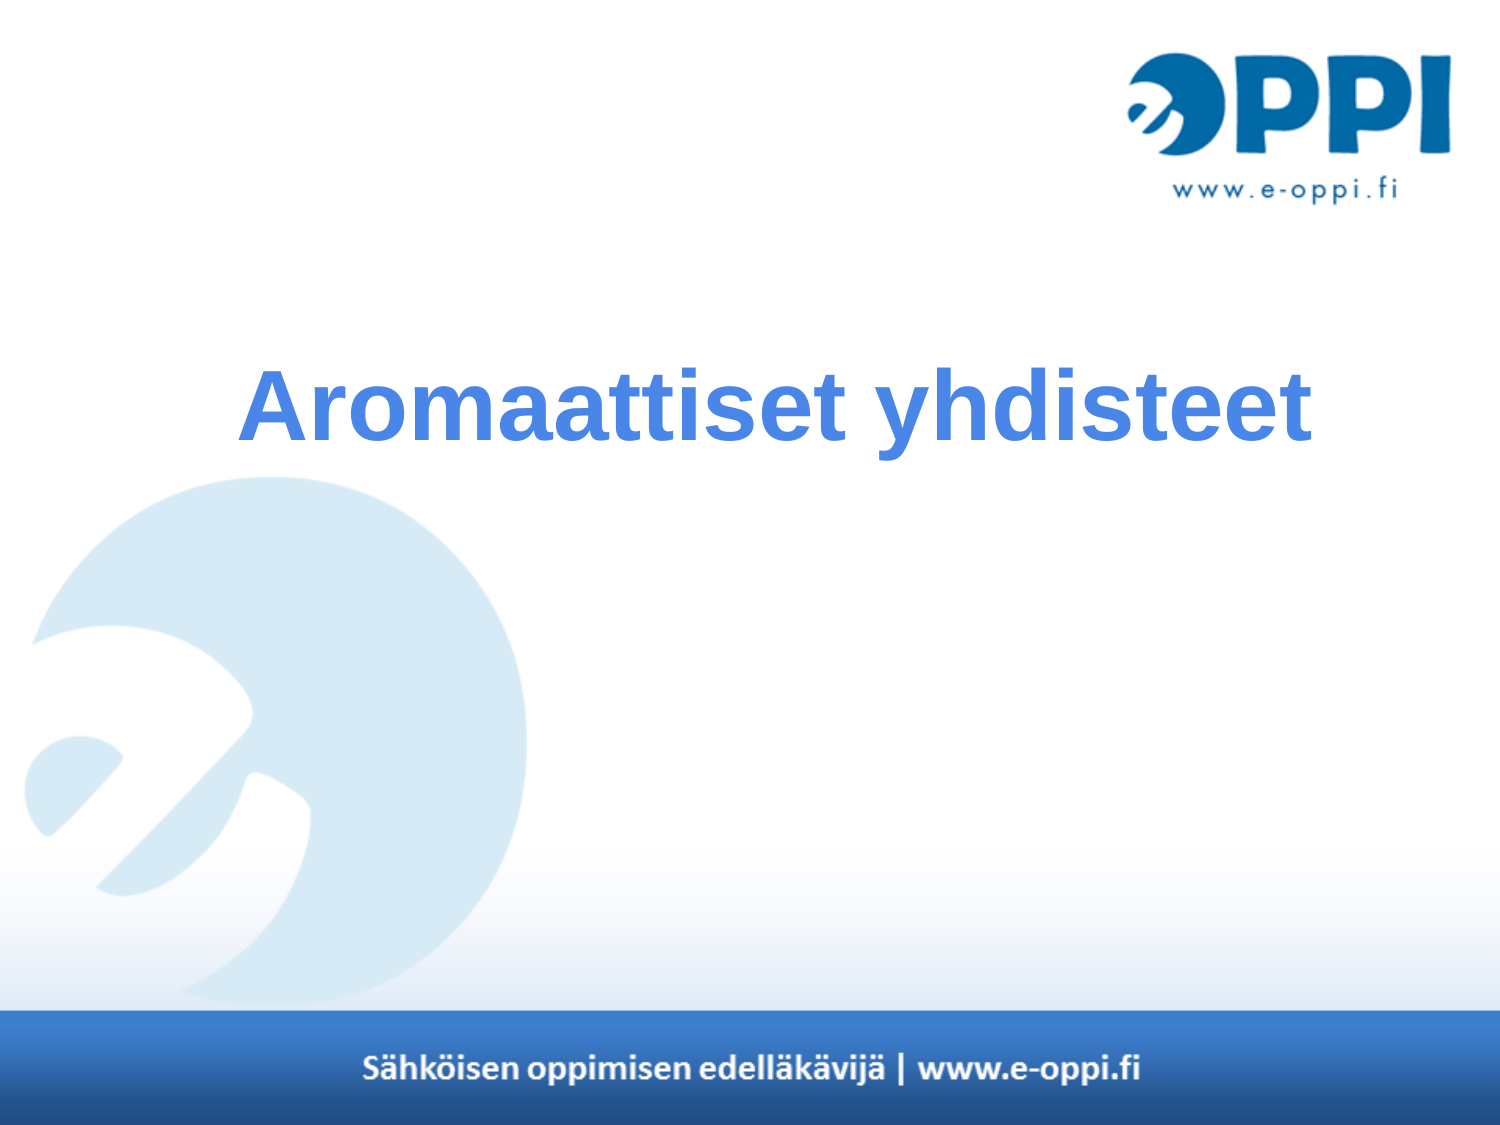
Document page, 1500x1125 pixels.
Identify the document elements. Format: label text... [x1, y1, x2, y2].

title Aromaattiset yhdisteet [112, 221, 1388, 475]
picture [0, 0, 1500, 1125]
